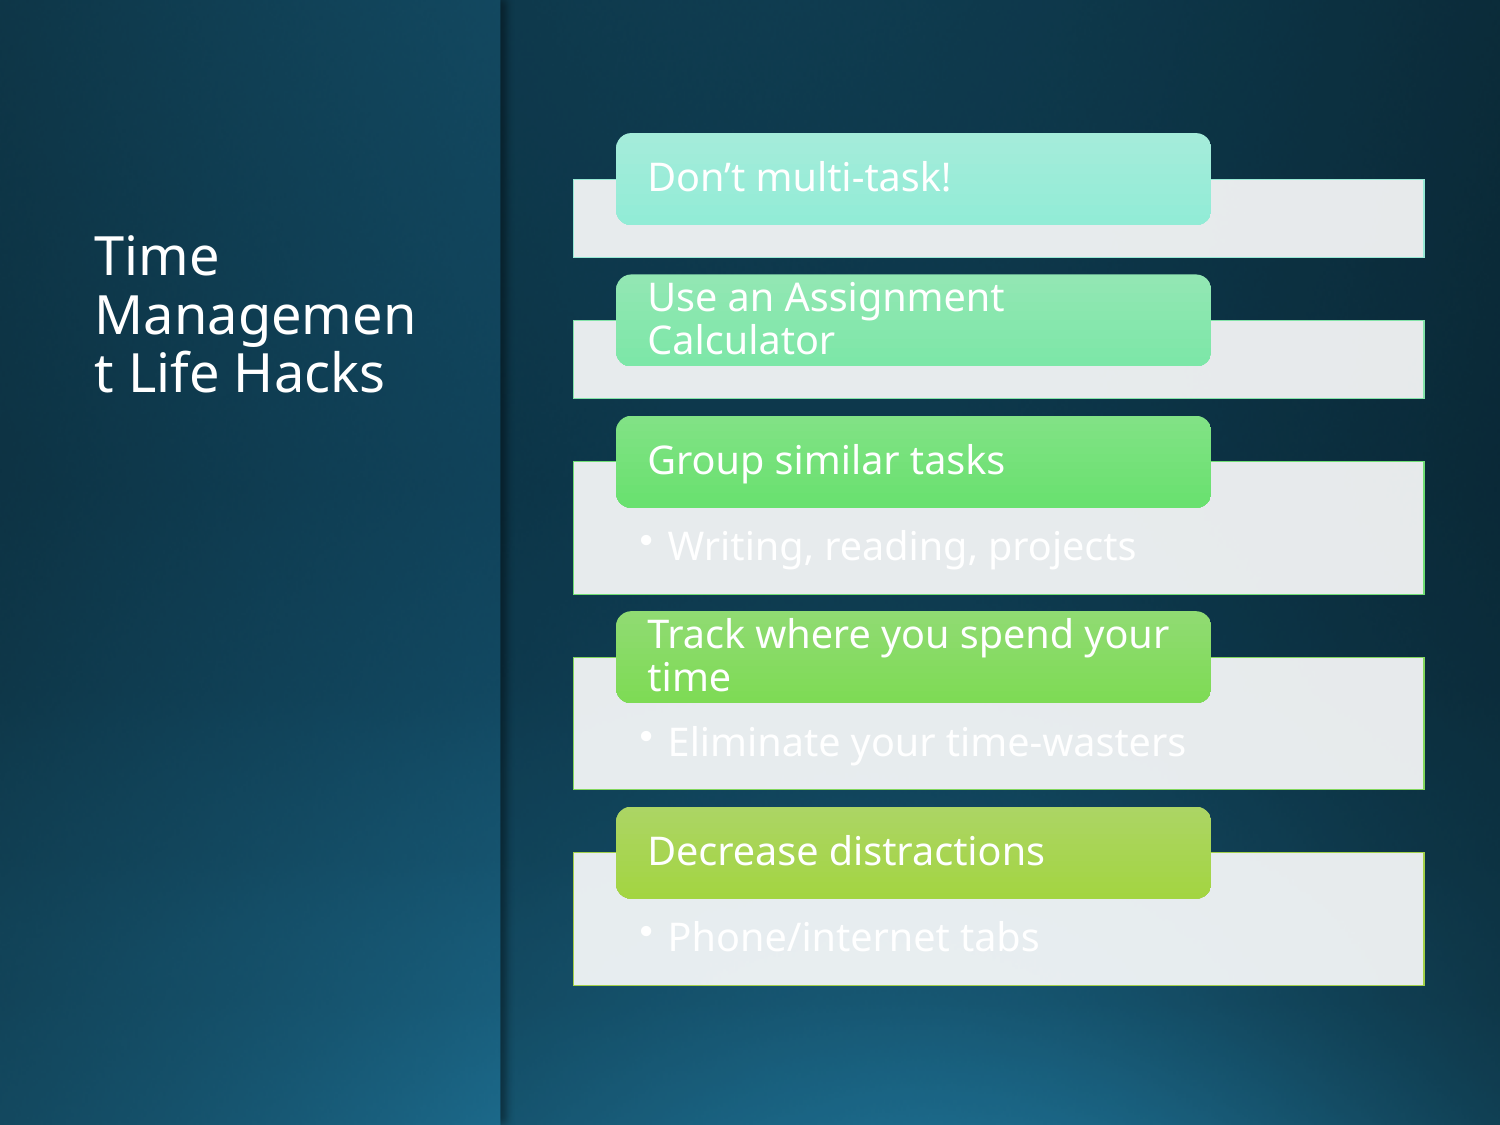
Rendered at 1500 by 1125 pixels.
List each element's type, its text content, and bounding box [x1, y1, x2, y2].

title Time Management Life Hacks [79, 221, 441, 952]
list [573, 104, 1425, 1014]
text_box [0, 0, 501, 1125]
text_box [513, 0, 1500, 1125]
